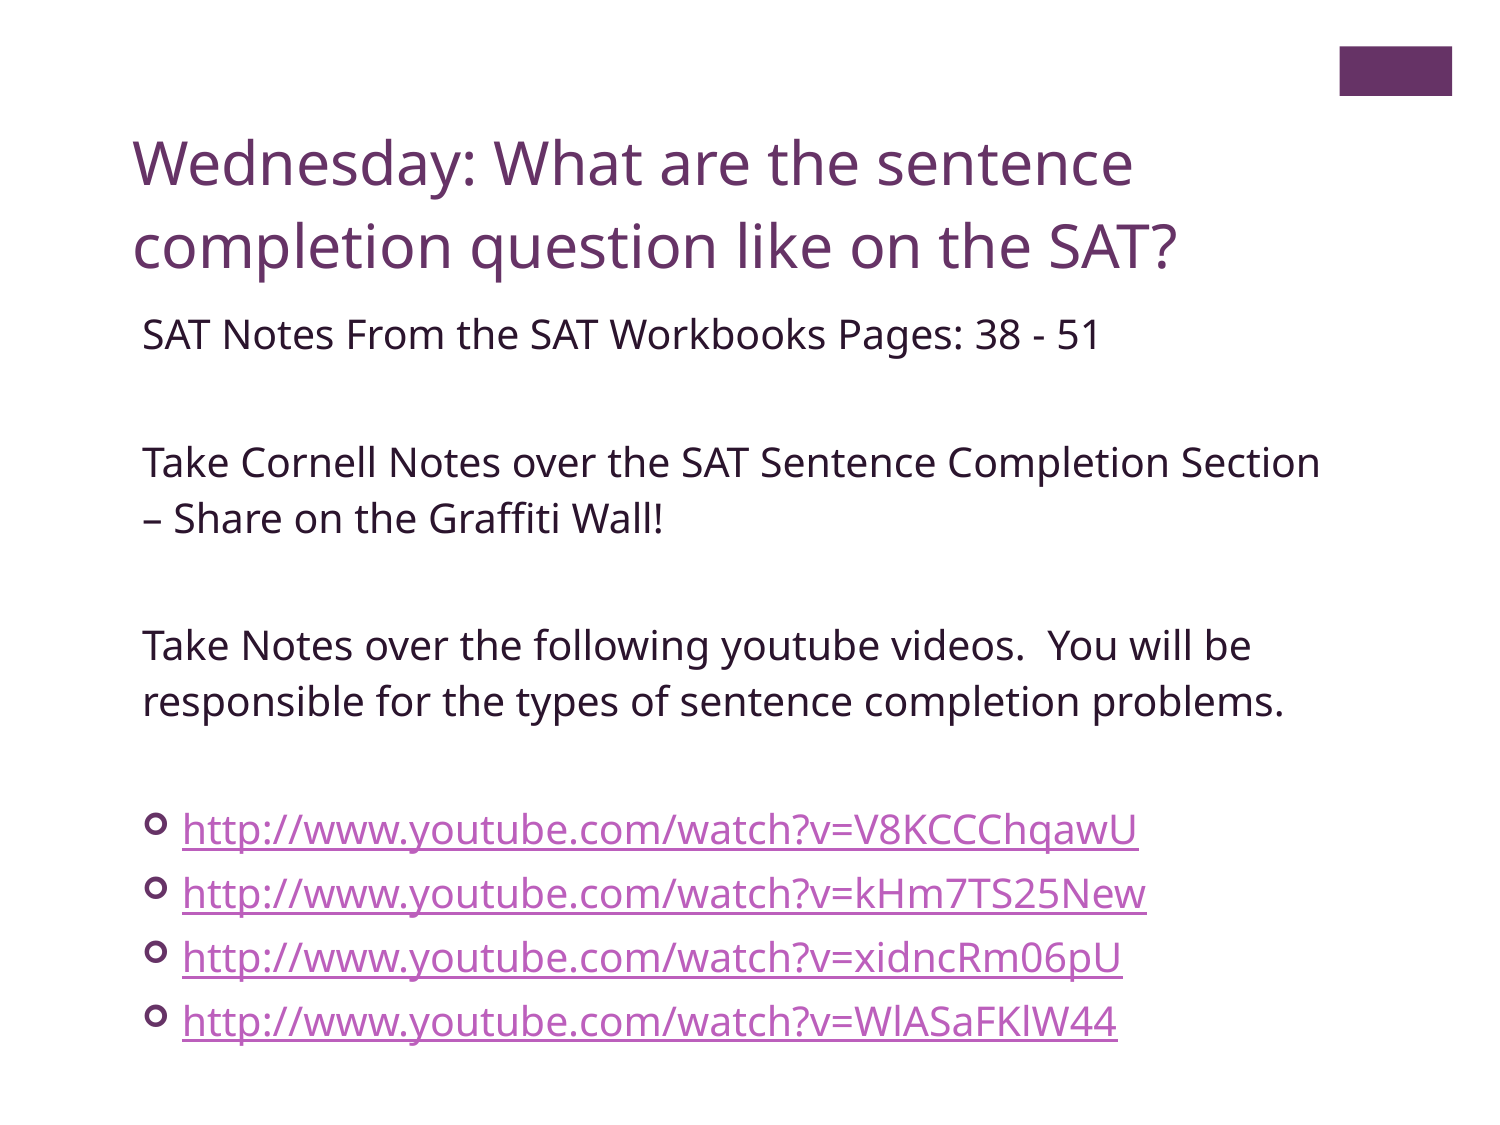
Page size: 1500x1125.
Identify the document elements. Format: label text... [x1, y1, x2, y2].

text_box Wednesday: What are the sentence completion question like on the SAT? [117, 110, 1357, 294]
text_box SAT Notes From the SAT Workbooks Pages: 38 - 51 Take Cornell Notes over the SAT Sentence Completion Section – Share on the Graffiti Wall! Take Notes over the following youtube videos. You will be responsible for the types of sentence completion problems. http://www.youtube.com/watch?v=V8KCCChqawU http://www.youtube.com/watch?v=kHm7TS25New http://www.youtube.com/watch?v=xidncRm06pU http://www.youtube.com/watch?v=WlASaFKlW44 [117, 298, 1357, 1068]
